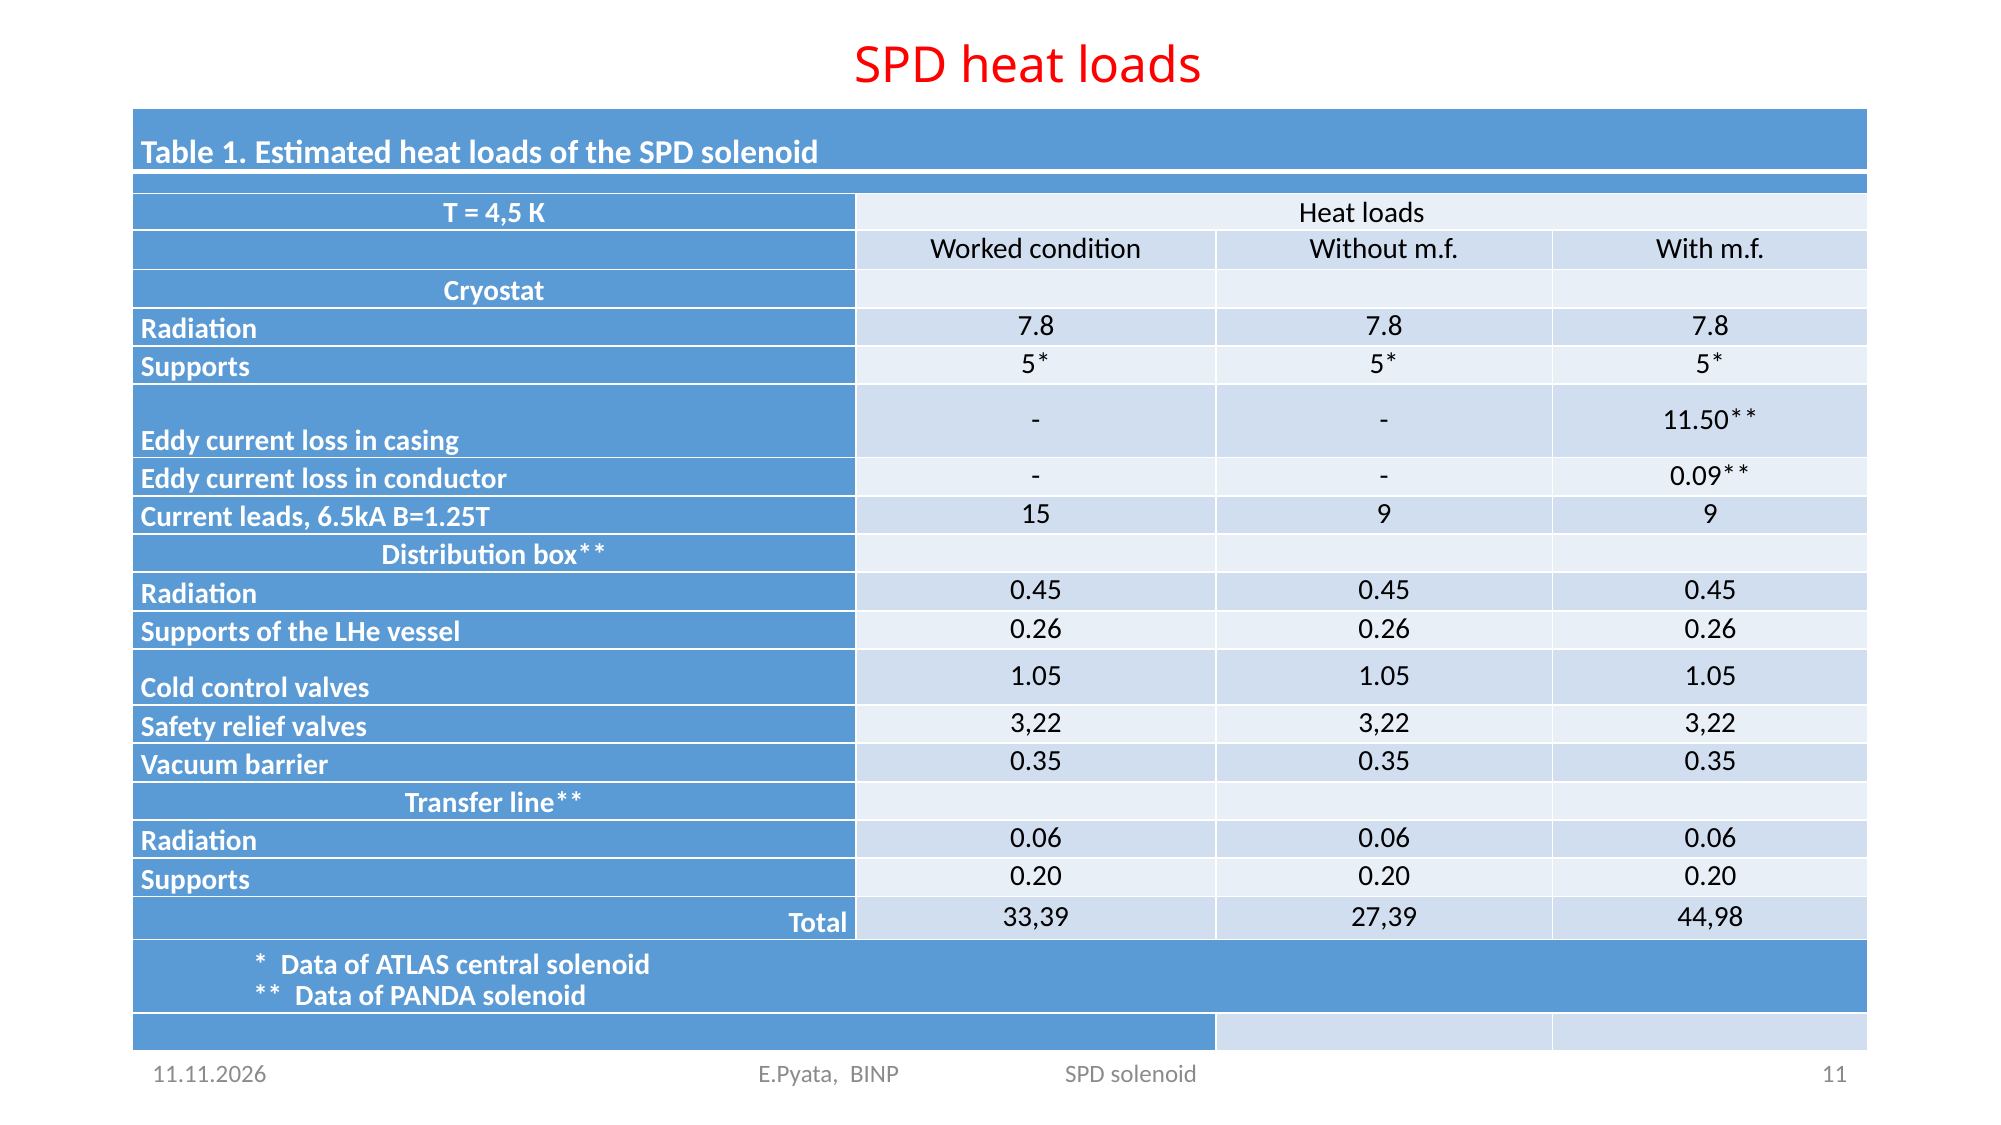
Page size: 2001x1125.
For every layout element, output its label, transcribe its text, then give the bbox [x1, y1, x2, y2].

table_cell Supports [133, 859, 855, 896]
table_cell 15 [857, 497, 1215, 533]
table_cell [1553, 535, 1867, 571]
table_cell - [857, 385, 1215, 457]
table_header Table 1. Estimated heat loads of the SPD solenoid [133, 109, 1867, 169]
slide_number 11 [1412, 1052, 1863, 1103]
table_cell 44,98 [1553, 897, 1867, 939]
table_cell Eddy current loss in conductor [133, 458, 855, 495]
table_cell 1.05 [1217, 650, 1552, 704]
table_cell 0.45 [1553, 573, 1867, 610]
table_cell 3,22 [1553, 706, 1867, 742]
table_cell Radiation [133, 821, 855, 857]
table_cell [133, 1014, 1215, 1050]
table_cell Radiation [133, 573, 855, 610]
table_cell [857, 783, 1215, 819]
table_cell 0.35 [1553, 744, 1867, 781]
table_cell Transfer line** [133, 783, 855, 819]
table_cell [1217, 1014, 1552, 1050]
table_cell [133, 174, 1867, 193]
table_cell - [1217, 458, 1552, 495]
table_cell 5* [1553, 347, 1867, 383]
table_cell 0.06 [1553, 821, 1867, 857]
table_cell 0.26 [857, 612, 1215, 648]
table_cell 7.8 [1217, 309, 1552, 345]
table_cell Radiation [133, 309, 855, 345]
table_cell 0.35 [857, 744, 1215, 781]
table_cell Heat loads [857, 194, 1867, 229]
table_cell Without m.f. [1217, 231, 1552, 269]
table_cell Supports [133, 347, 855, 383]
table_cell [1553, 270, 1867, 307]
table_cell [857, 270, 1215, 307]
table_cell 0.20 [1217, 859, 1552, 896]
table_cell 5* [857, 347, 1215, 383]
table_cell 7.8 [1553, 309, 1867, 345]
table_cell Eddy current loss in casing [133, 385, 855, 457]
table_cell With m.f. [1553, 231, 1867, 269]
title SPD heat loads [839, 32, 1299, 102]
table_cell [1553, 783, 1867, 819]
table_cell [1217, 270, 1552, 307]
footer E.Pyata, BINP SPD solenoid [375, 1052, 1412, 1103]
table_cell 3,22 [857, 706, 1215, 742]
table_cell Supports of the LHe vessel [133, 612, 855, 648]
table_cell [1217, 783, 1552, 819]
table_cell 0.45 [857, 573, 1215, 610]
table_cell 0.06 [1217, 821, 1552, 857]
table_cell 0.20 [857, 859, 1215, 896]
table_cell 0.45 [1217, 573, 1552, 610]
table_cell 7.8 [857, 309, 1215, 345]
table_cell 0.26 [1553, 612, 1867, 648]
table_cell 5* [1217, 347, 1552, 383]
table_cell 1.05 [1553, 650, 1867, 704]
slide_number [137, 1052, 375, 1103]
table_cell 9 [1217, 497, 1552, 533]
table_cell 0.20 [1553, 859, 1867, 896]
table_cell [1553, 1014, 1867, 1050]
table_cell 0.35 [1217, 744, 1552, 781]
table_cell Worked condition [857, 231, 1215, 269]
table_cell - [857, 458, 1215, 495]
table_cell 3,22 [1217, 706, 1552, 742]
table_cell Cold control valves [133, 650, 855, 704]
table_cell 9 [1553, 497, 1867, 533]
table_cell Total [133, 897, 855, 939]
table_cell 1.05 [857, 650, 1215, 704]
table_cell 33,39 [857, 897, 1215, 939]
table_cell 0.26 [1217, 612, 1552, 648]
table_cell - [1217, 385, 1552, 457]
table_cell T = 4,5 К [133, 194, 855, 229]
table_cell Cryostat [133, 270, 855, 307]
table_cell Safety relief valves [133, 706, 855, 742]
table_cell [1217, 535, 1552, 571]
table_cell 11.50** [1553, 385, 1867, 457]
table_cell Vacuum barrier [133, 744, 855, 781]
table_cell * Data of ATLAS central solenoid ** Data of PANDA solenoid [133, 940, 1867, 1012]
table_cell 27,39 [1217, 897, 1552, 939]
table_cell Distribution box** [133, 535, 855, 571]
table_cell 0.06 [857, 821, 1215, 857]
table_cell [857, 535, 1215, 571]
table_cell 0.09** [1553, 458, 1867, 495]
table_cell Current leads, 6.5kA B=1.25T [133, 497, 855, 533]
table_cell [133, 231, 855, 269]
